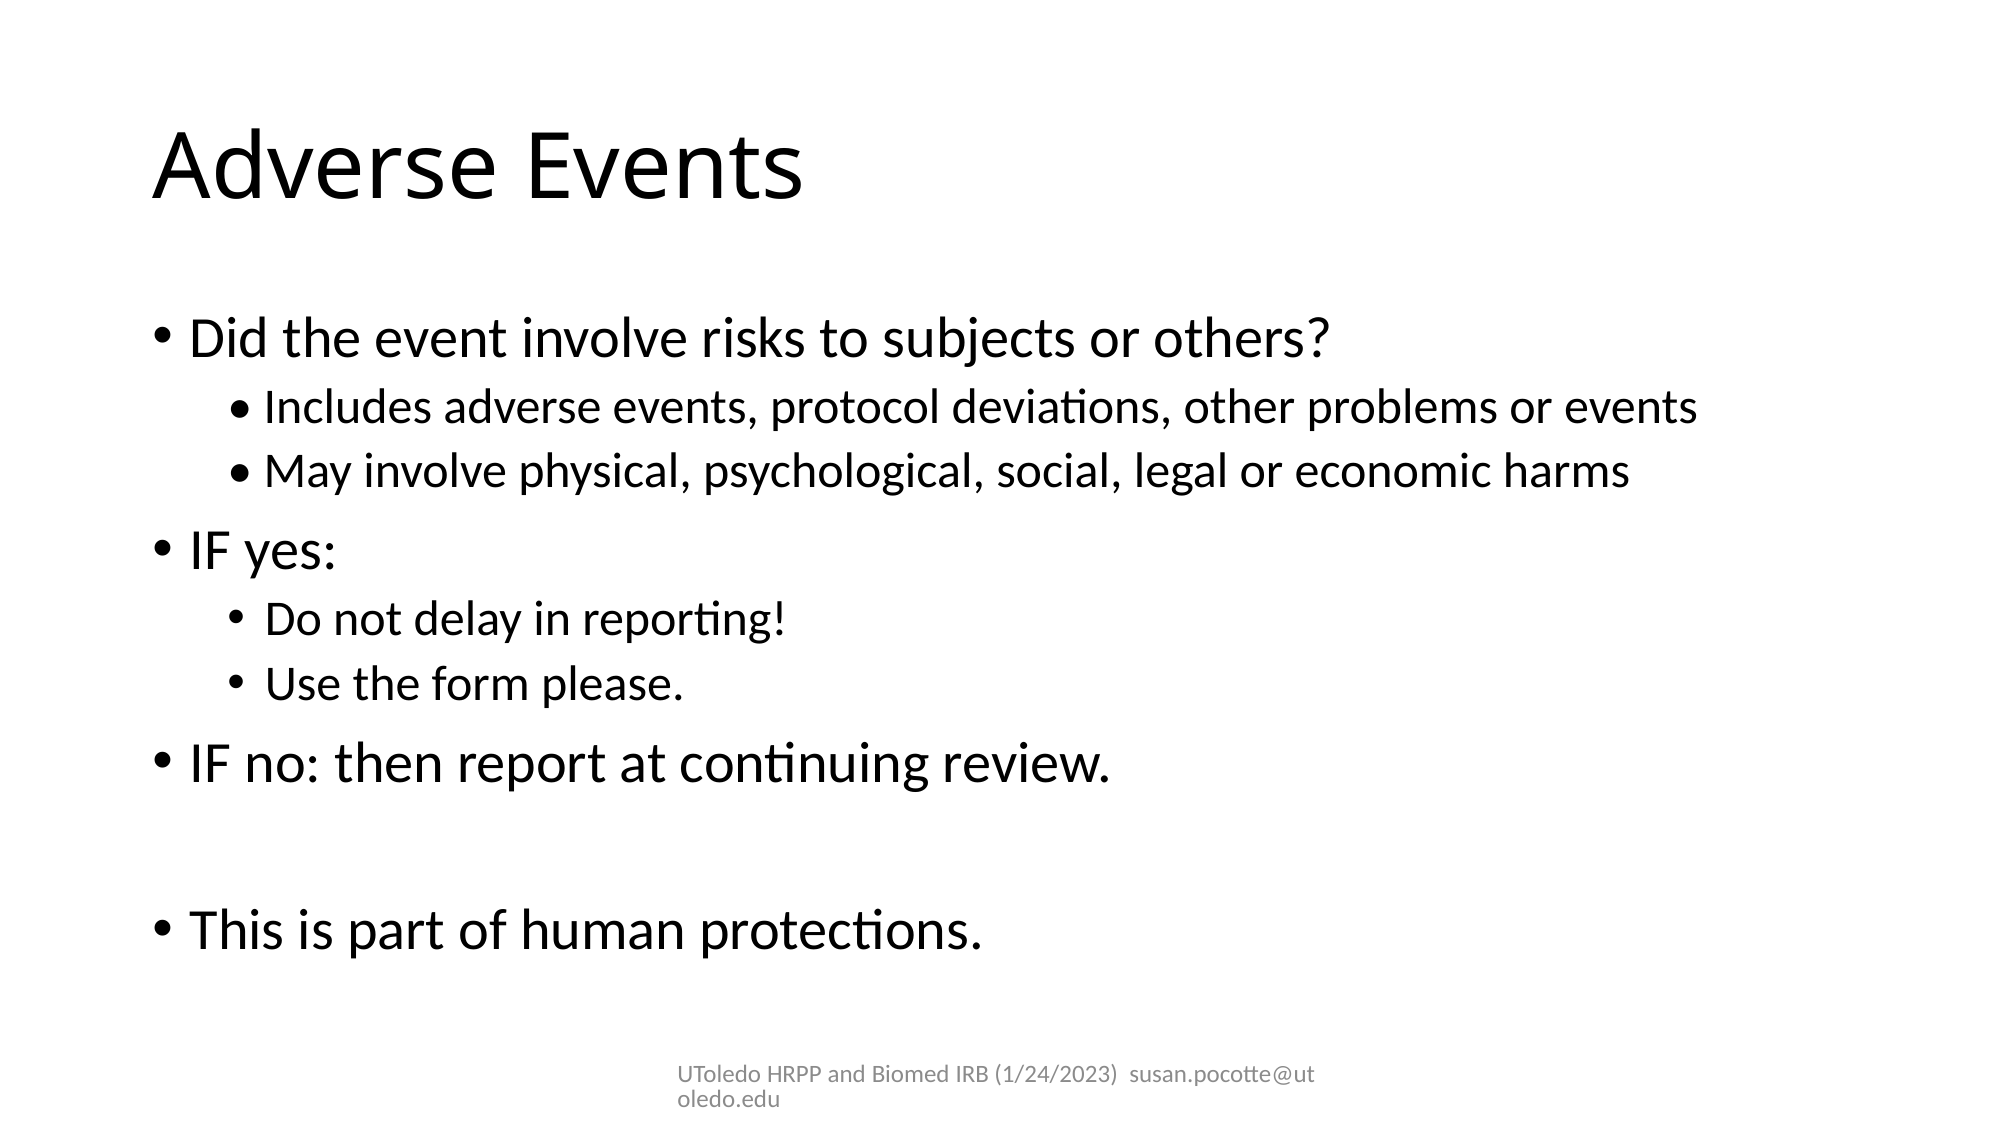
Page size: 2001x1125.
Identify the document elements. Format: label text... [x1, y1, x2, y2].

list Did the event involve risks to subjects or others? • Includes adverse events, protocol deviations, other problems or events • May involve physical, psychological, social, legal or economic harms IF yes: Do not delay in reporting! Use the form please. IF no: then report at continuing review. This is part of human protections. [137, 299, 1863, 1014]
title Adverse Events [137, 59, 1863, 278]
footer UToledo HRPP and Biomed IRB (1/24/2023) susan.pocotte@utoledo.edu [662, 1042, 1338, 1103]
